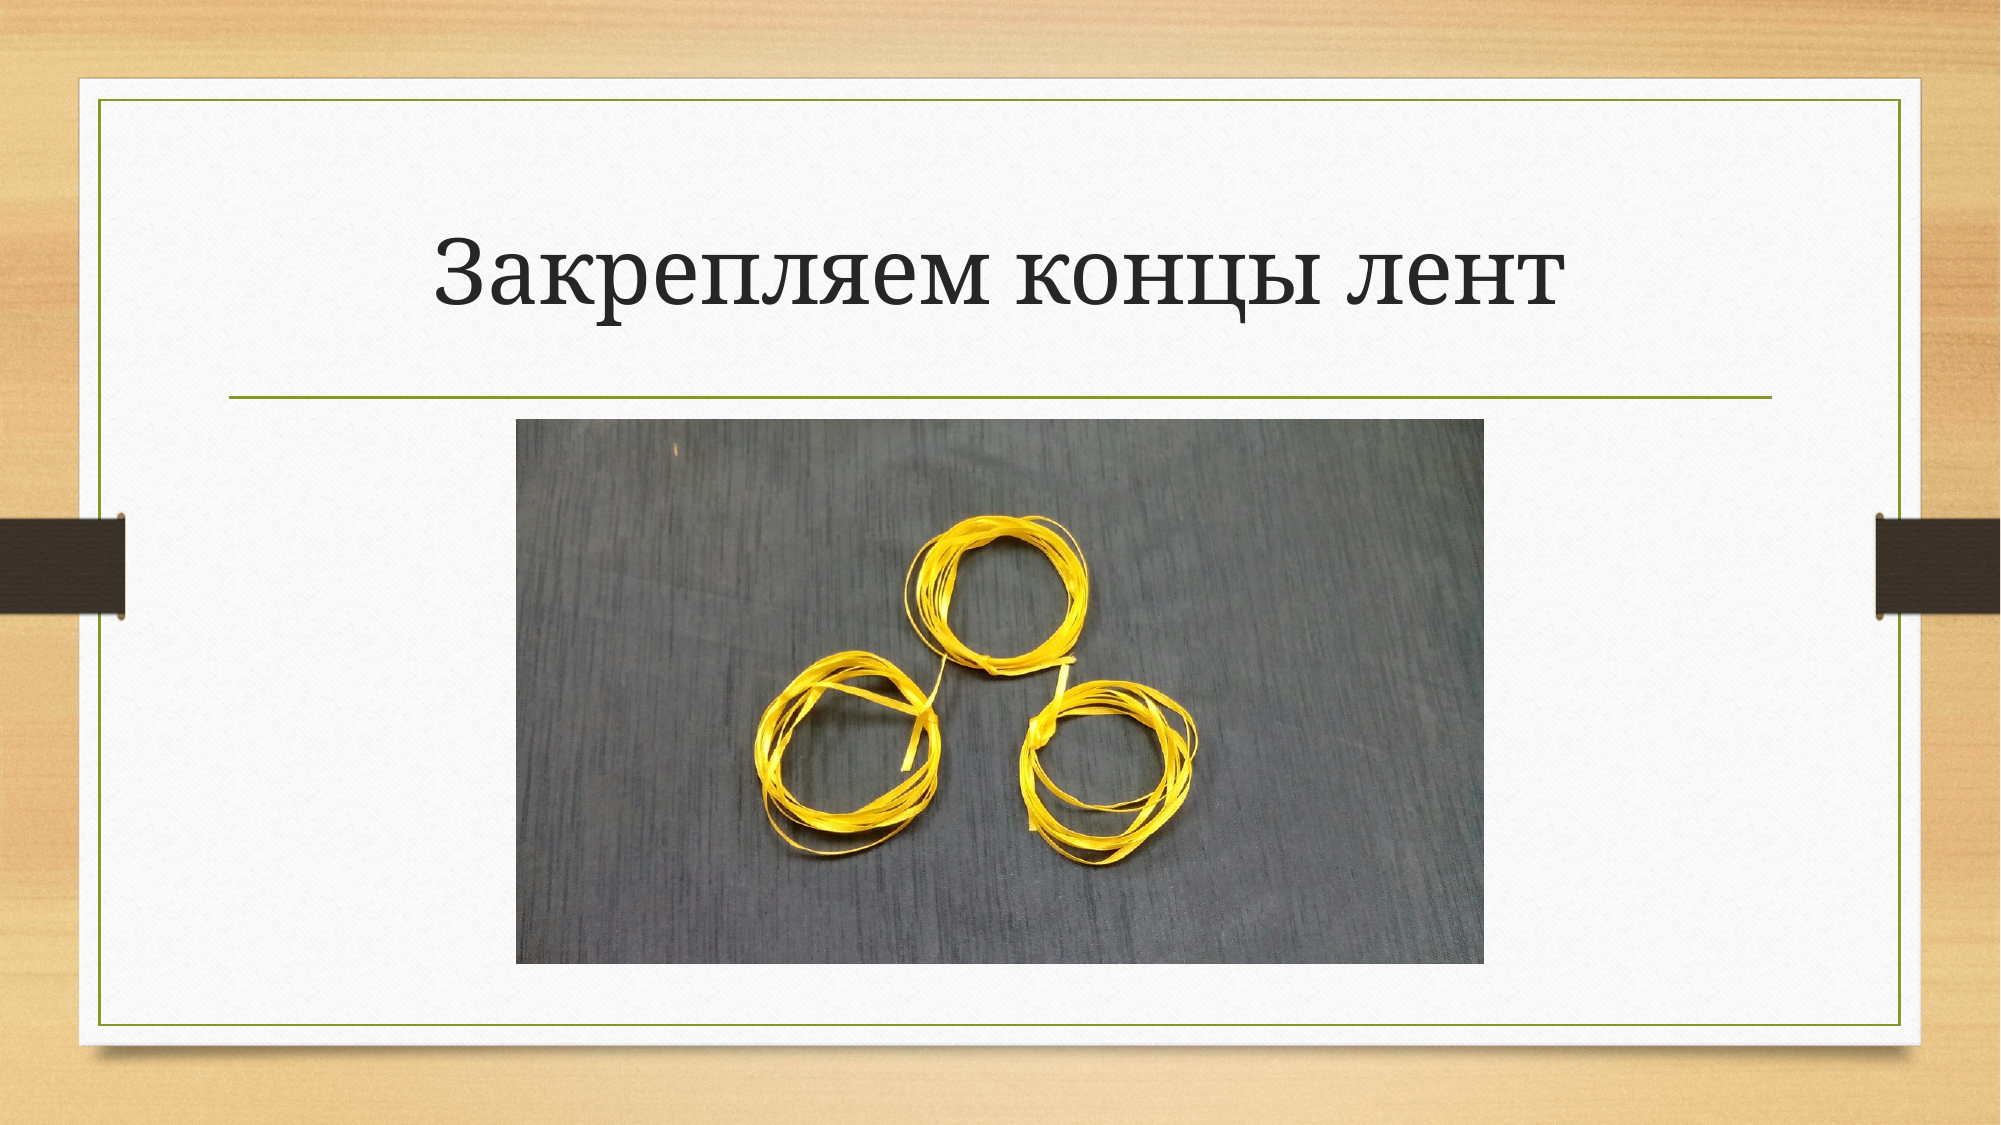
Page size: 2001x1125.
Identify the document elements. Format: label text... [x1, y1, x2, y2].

picture [0, 0, 2001, 1125]
title Закрепляем концы лент [212, 161, 1788, 375]
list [515, 419, 1485, 964]
